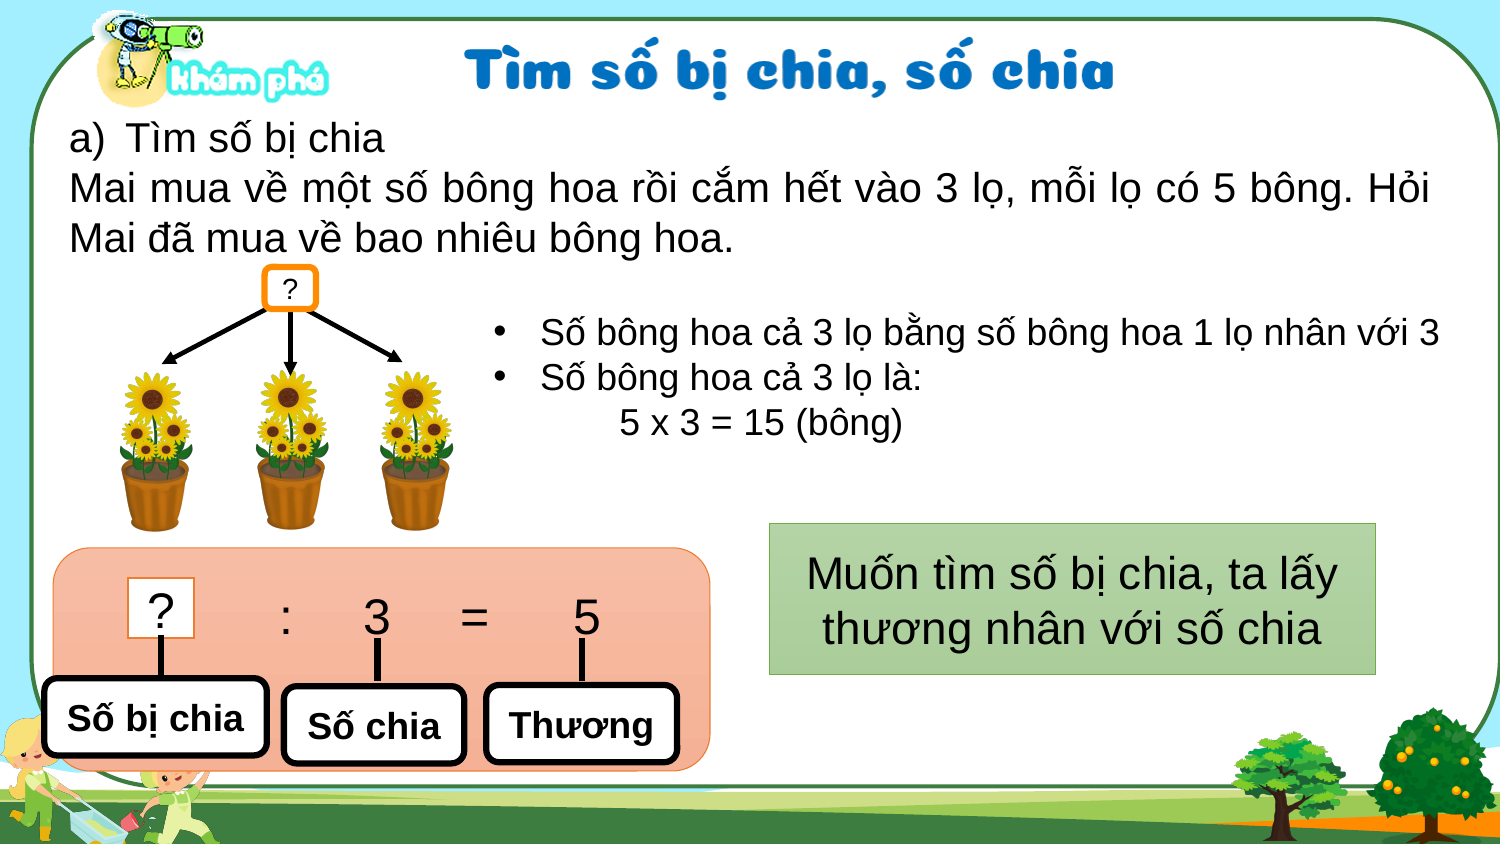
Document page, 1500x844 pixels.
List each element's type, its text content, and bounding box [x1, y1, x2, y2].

text_box [224, 451, 1500, 789]
picture [74, 0, 377, 118]
picture [426, 18, 1151, 143]
text_box [381, 16, 1500, 301]
text_box [53, 547, 711, 772]
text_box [124, 576, 633, 654]
text_box Tìm số bị chia Mai mua về một số bông hoa rồi cắm hết vào 3 lọ, mỗi lọ có 5 bông. Hỏi Mai đã mua về bao nhiêu bông hoa. [54, 103, 1446, 268]
text_box [29, 53, 87, 709]
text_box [74, 266, 510, 539]
picture [1231, 731, 1348, 841]
text_box Muốn tìm số bị chia, ta lấy thương nhân với số chia [769, 523, 1376, 675]
picture [1366, 706, 1497, 844]
text_box Số chia [283, 686, 465, 764]
text_box Số bông hoa cả 3 lọ bằng số bông hoa 1 lọ nhân với 3 Số bông hoa cả 3 lọ là: 5 x 3 = 15 (bông) [515, 301, 1500, 451]
text_box Thương [486, 684, 678, 763]
picture [0, 711, 221, 844]
text_box Số bị chia [44, 678, 267, 756]
